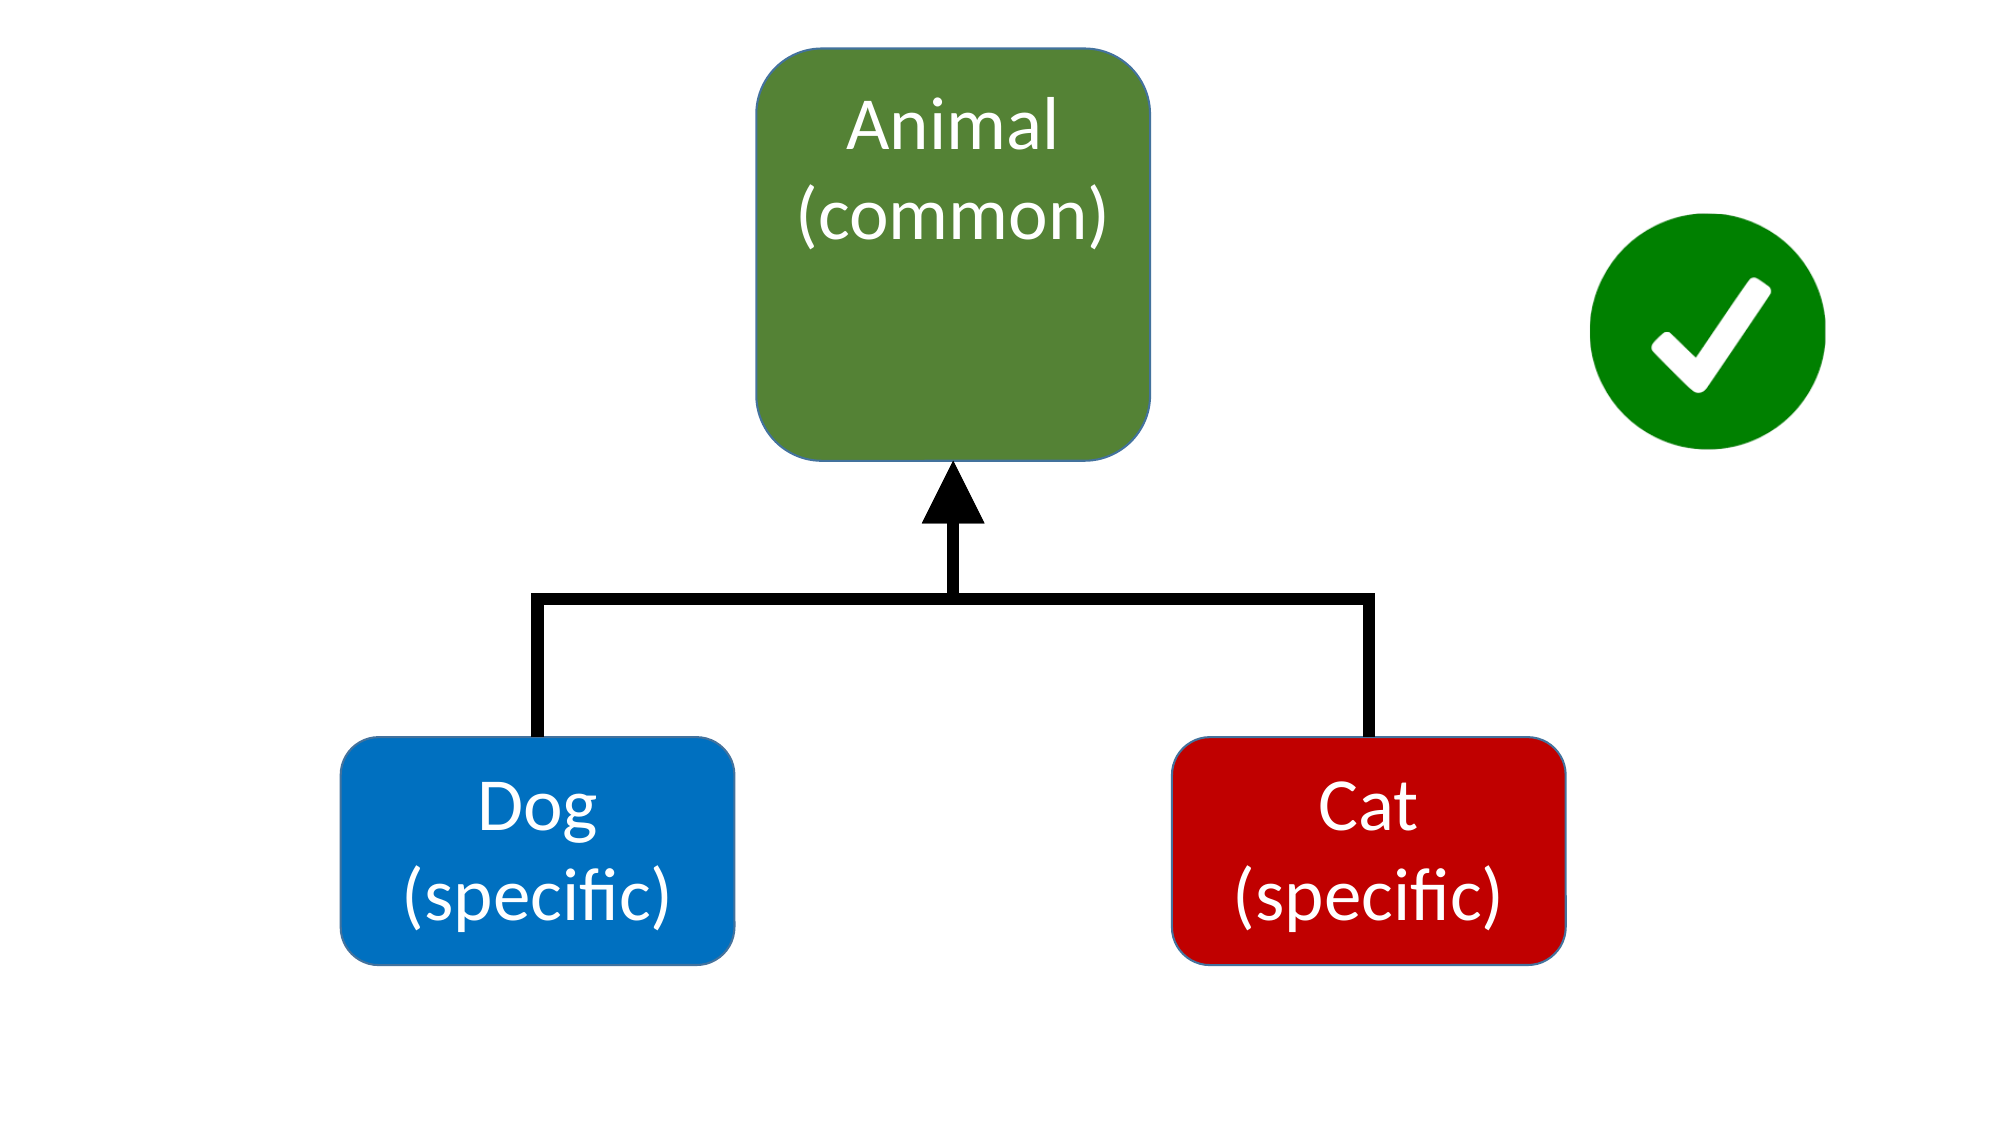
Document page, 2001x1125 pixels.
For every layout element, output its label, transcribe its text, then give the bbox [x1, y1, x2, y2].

text_box Cat (specific) [1170, 736, 1567, 967]
text_box Dog (specific) [339, 736, 736, 967]
text_box Animal (common) [755, 47, 1152, 462]
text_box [607, 391, 884, 807]
picture [1589, 213, 1826, 450]
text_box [1022, 391, 1300, 807]
